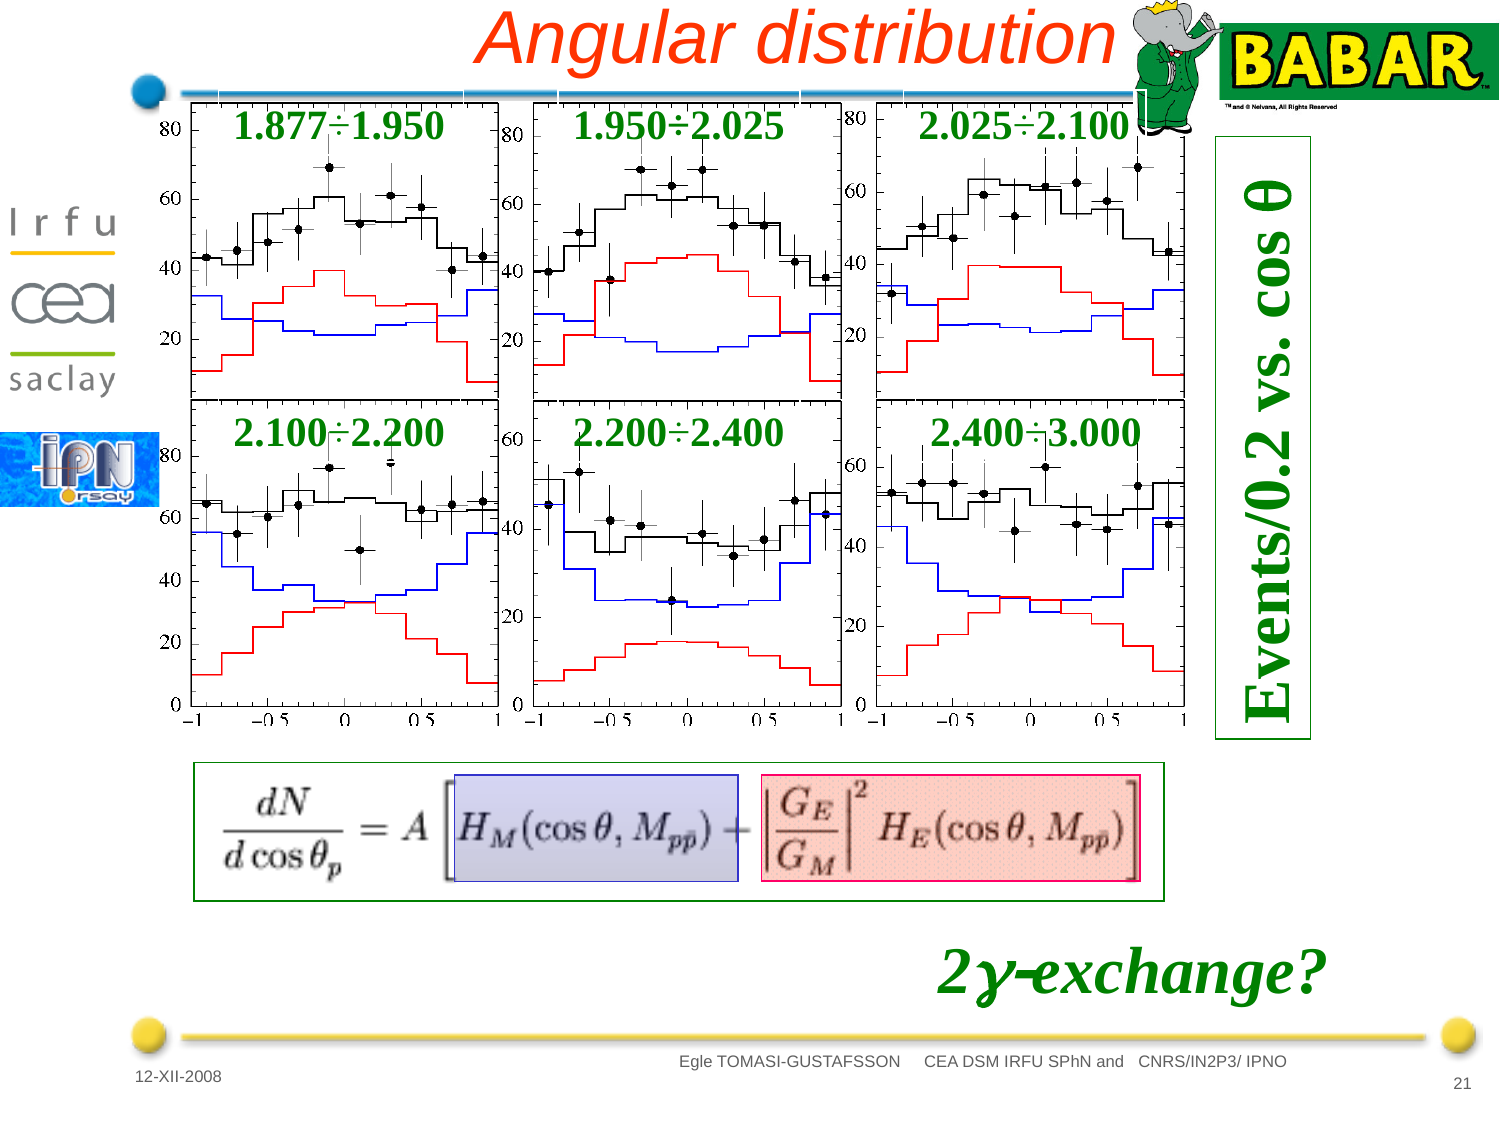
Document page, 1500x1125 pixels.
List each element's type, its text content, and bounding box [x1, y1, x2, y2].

text_box 2.025÷2.100 [903, 90, 1128, 100]
text_box 1.877÷1.950 [218, 90, 464, 100]
title Angular distribution [159, 0, 1131, 67]
picture [112, 999, 1483, 1071]
picture [0, 438, 24, 446]
slide_number 21 [1430, 1065, 1495, 1101]
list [159, 101, 500, 398]
text_box 1.950÷2.025 [558, 90, 801, 100]
picture [194, 762, 1164, 901]
text_box Events/0.2 vs. cos q [1215, 144, 1311, 739]
picture [5, 196, 121, 398]
picture [0, 0, 1500, 726]
slide_number 12-XII-2008 [100, 1058, 263, 1095]
footer Egle TOMASI-GUSTAFSSON CEA DSM IRFU SPhN and CNRS/IN2P3/ IPNO [678, 1046, 1412, 1095]
text_box 2g-exchange? [773, 928, 1418, 1016]
